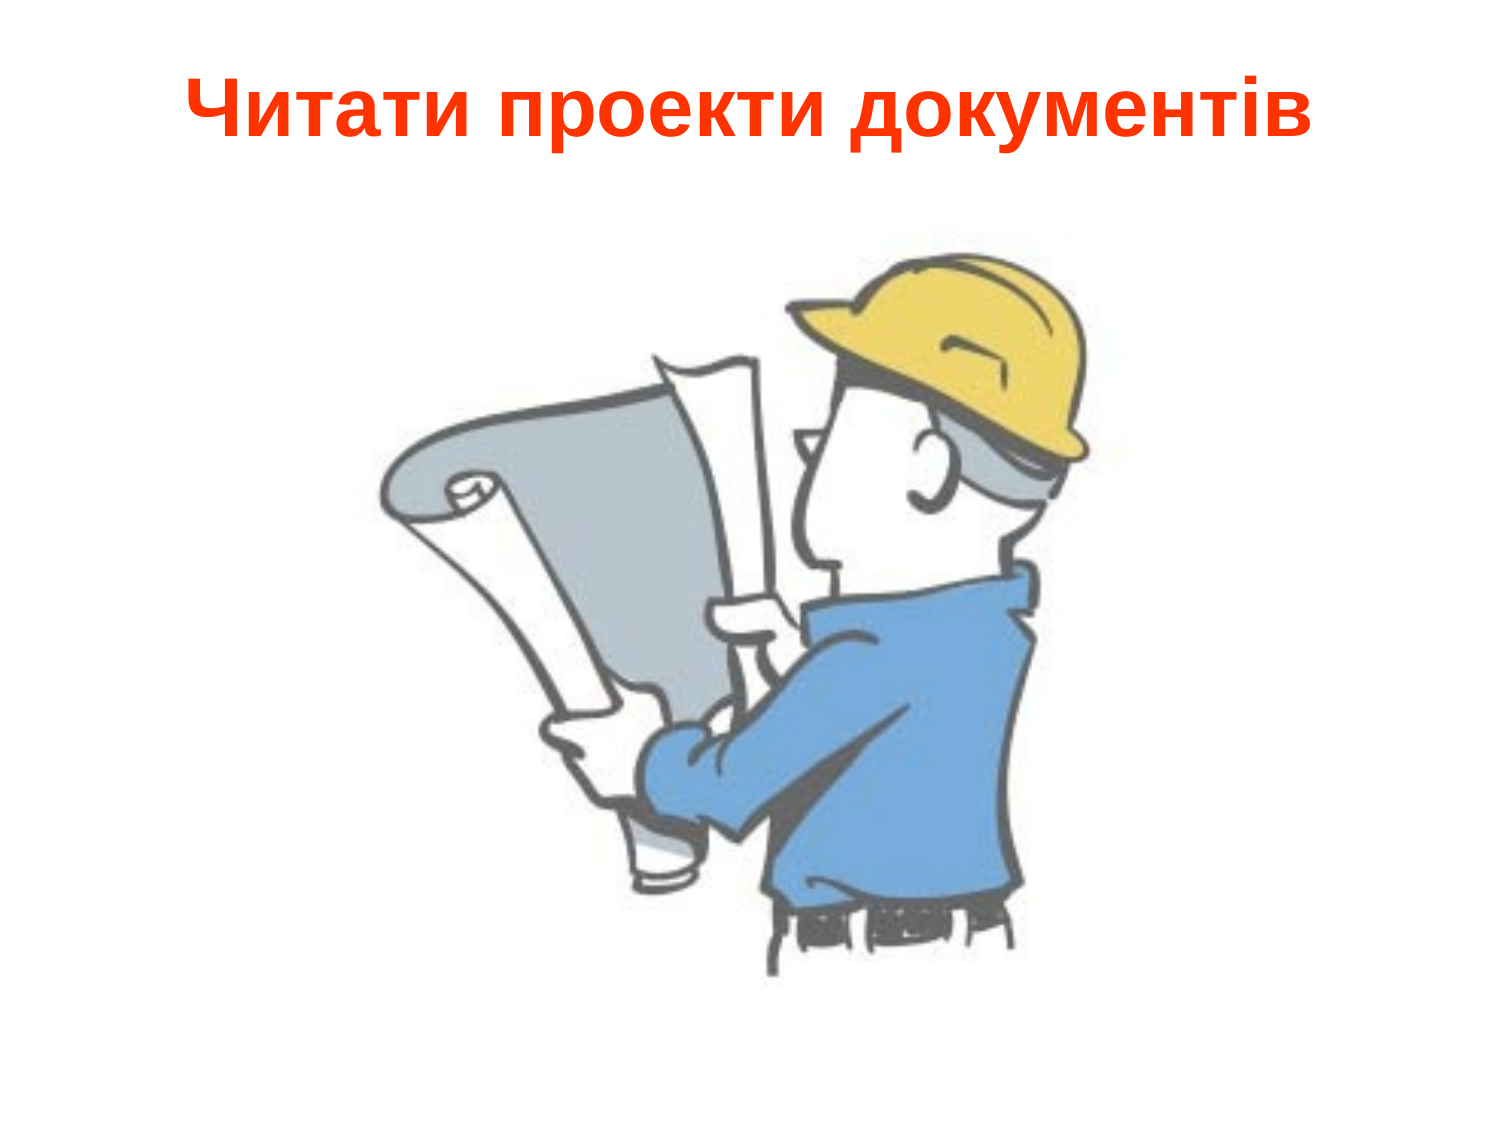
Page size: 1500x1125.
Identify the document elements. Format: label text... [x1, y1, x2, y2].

picture [348, 184, 1151, 1079]
title Читати проекти документів [74, 44, 1426, 162]
